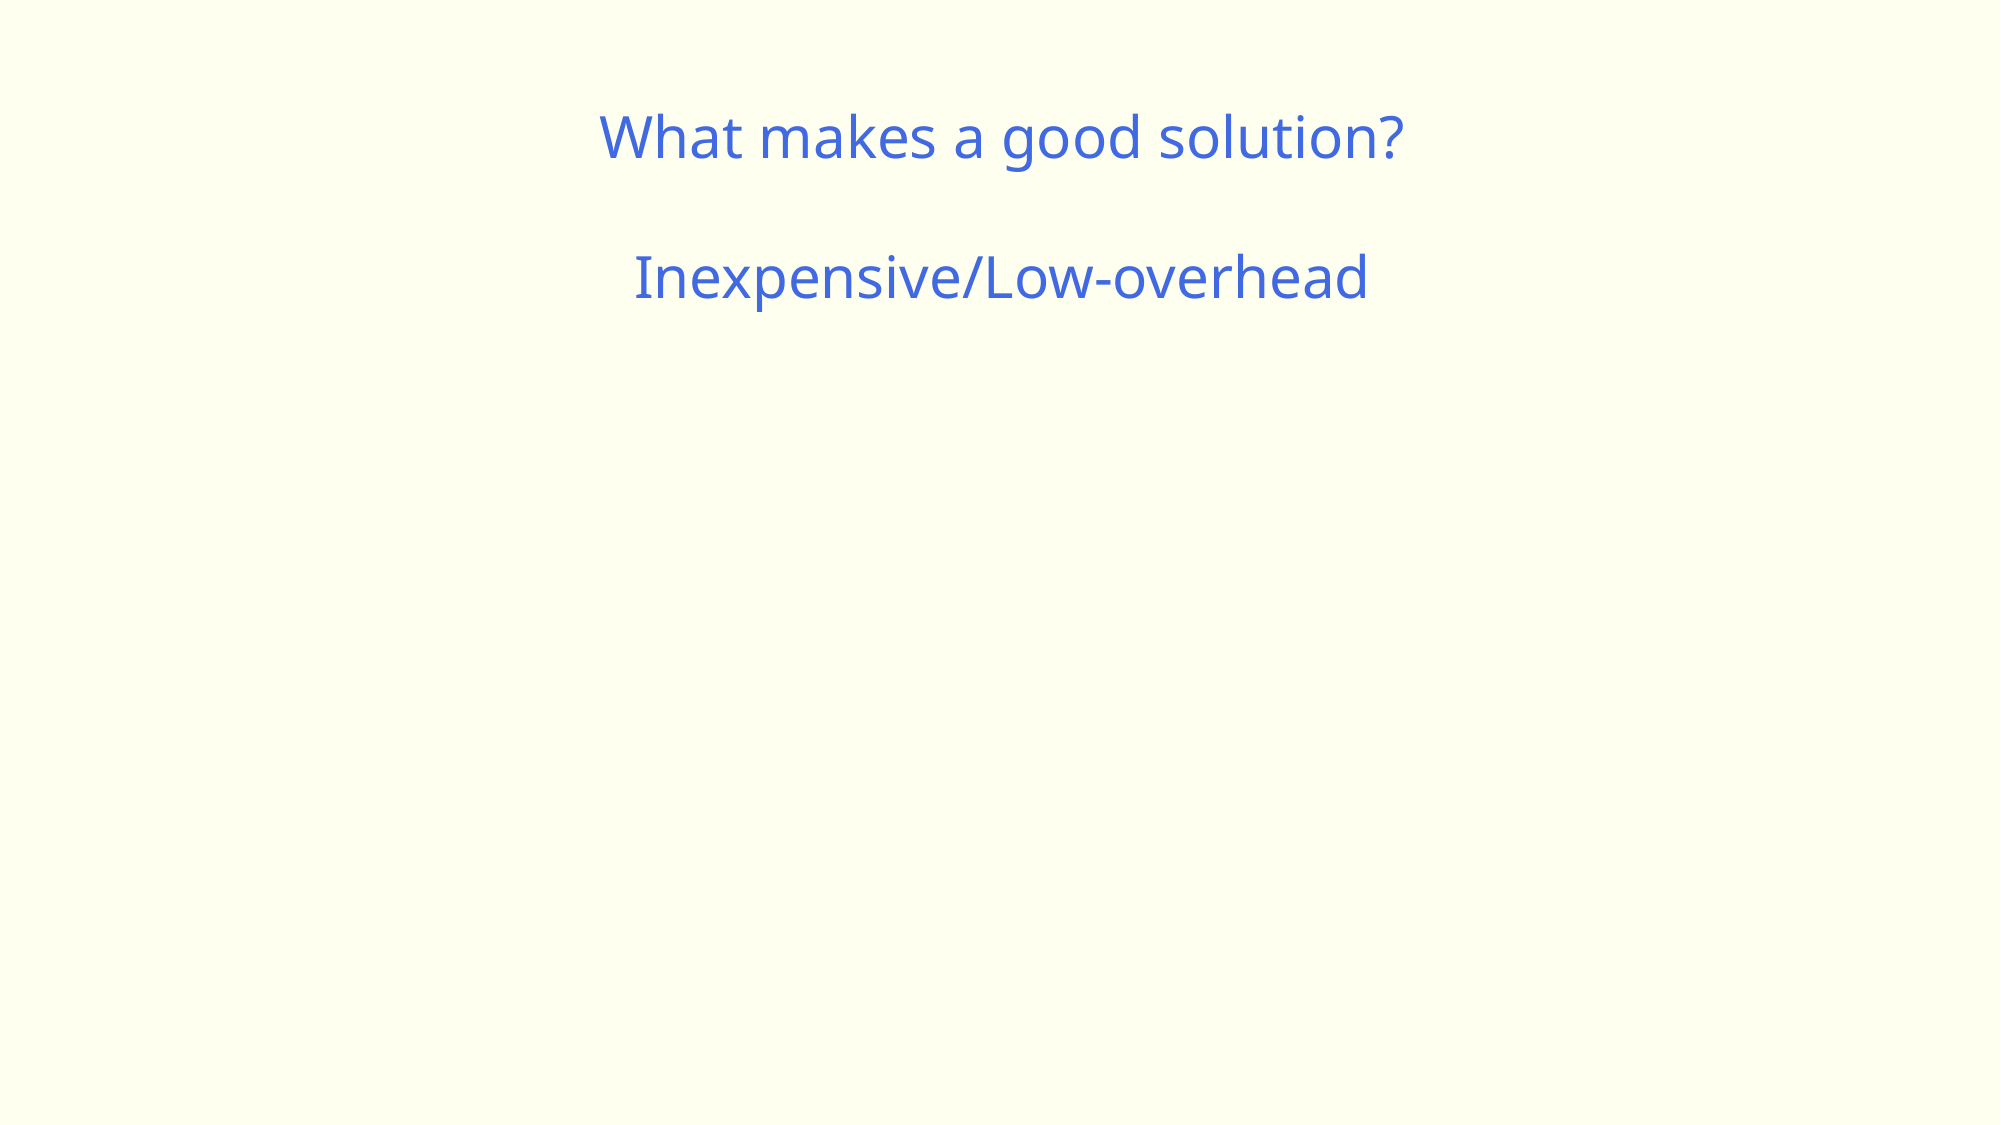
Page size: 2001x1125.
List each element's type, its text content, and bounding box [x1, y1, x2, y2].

list What makes a good solution? Inexpensive/Low-overhead [31, 29, 1974, 1020]
